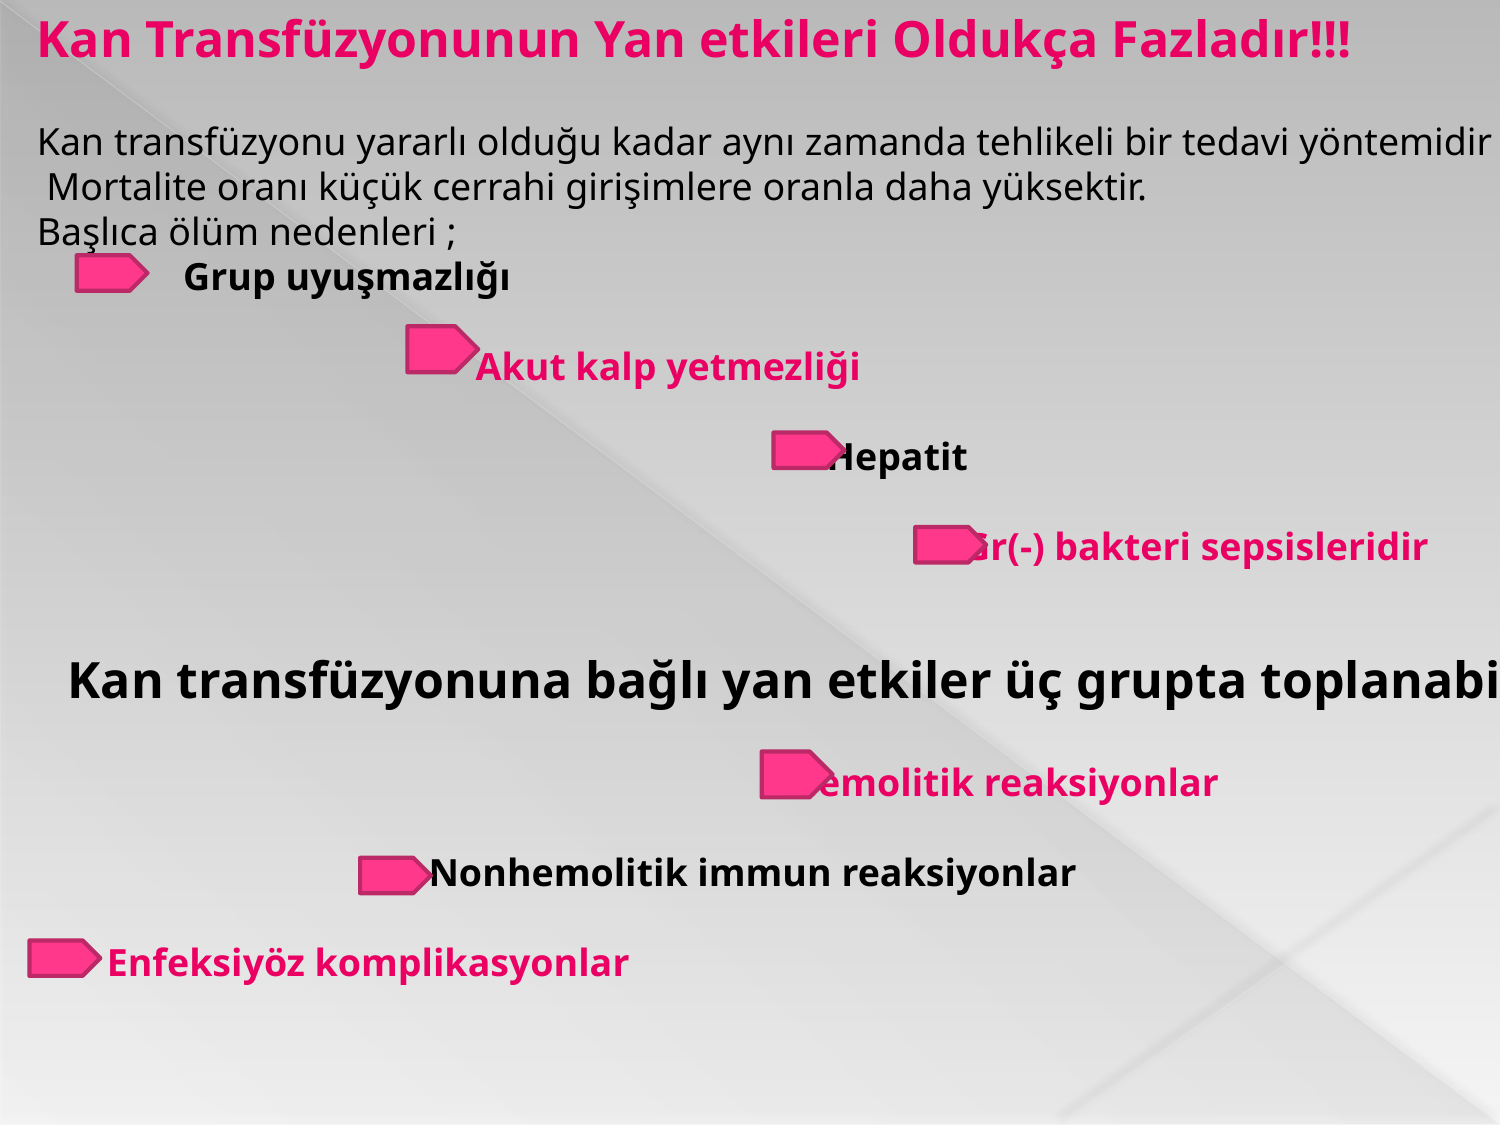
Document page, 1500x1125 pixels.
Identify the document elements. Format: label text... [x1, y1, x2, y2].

text_box [74, 253, 150, 293]
text_box [771, 430, 847, 471]
text_box [358, 855, 434, 896]
text_box [27, 938, 103, 978]
text_box Kan transfüzyonuna bağlı yan etkiler üç grupta toplanabilir Hemolitik reaksiyonlar Nonhemolitik immun reaksiyonlar Enfeksiyöz komplikasyonlar [53, 491, 1500, 992]
text_box [913, 524, 989, 565]
text_box [759, 749, 835, 800]
text_box [405, 324, 481, 375]
text_box Kan Transfüzyonunun Yan etkileri Oldukça Fazladır!!! Kan transfüzyonu yararlı olduğu kadar aynı zamanda tehlikeli bir tedavi yöntemidir Mortalite oranı küçük cerrahi girişimlere oranla daha yüksektir. Başlıca ölüm nedenleri ; Grup uyuşmazlığı Akut kalp yetmezliği Hepatit Gr(-) bakteri sepsisleridir [22, 0, 1500, 665]
